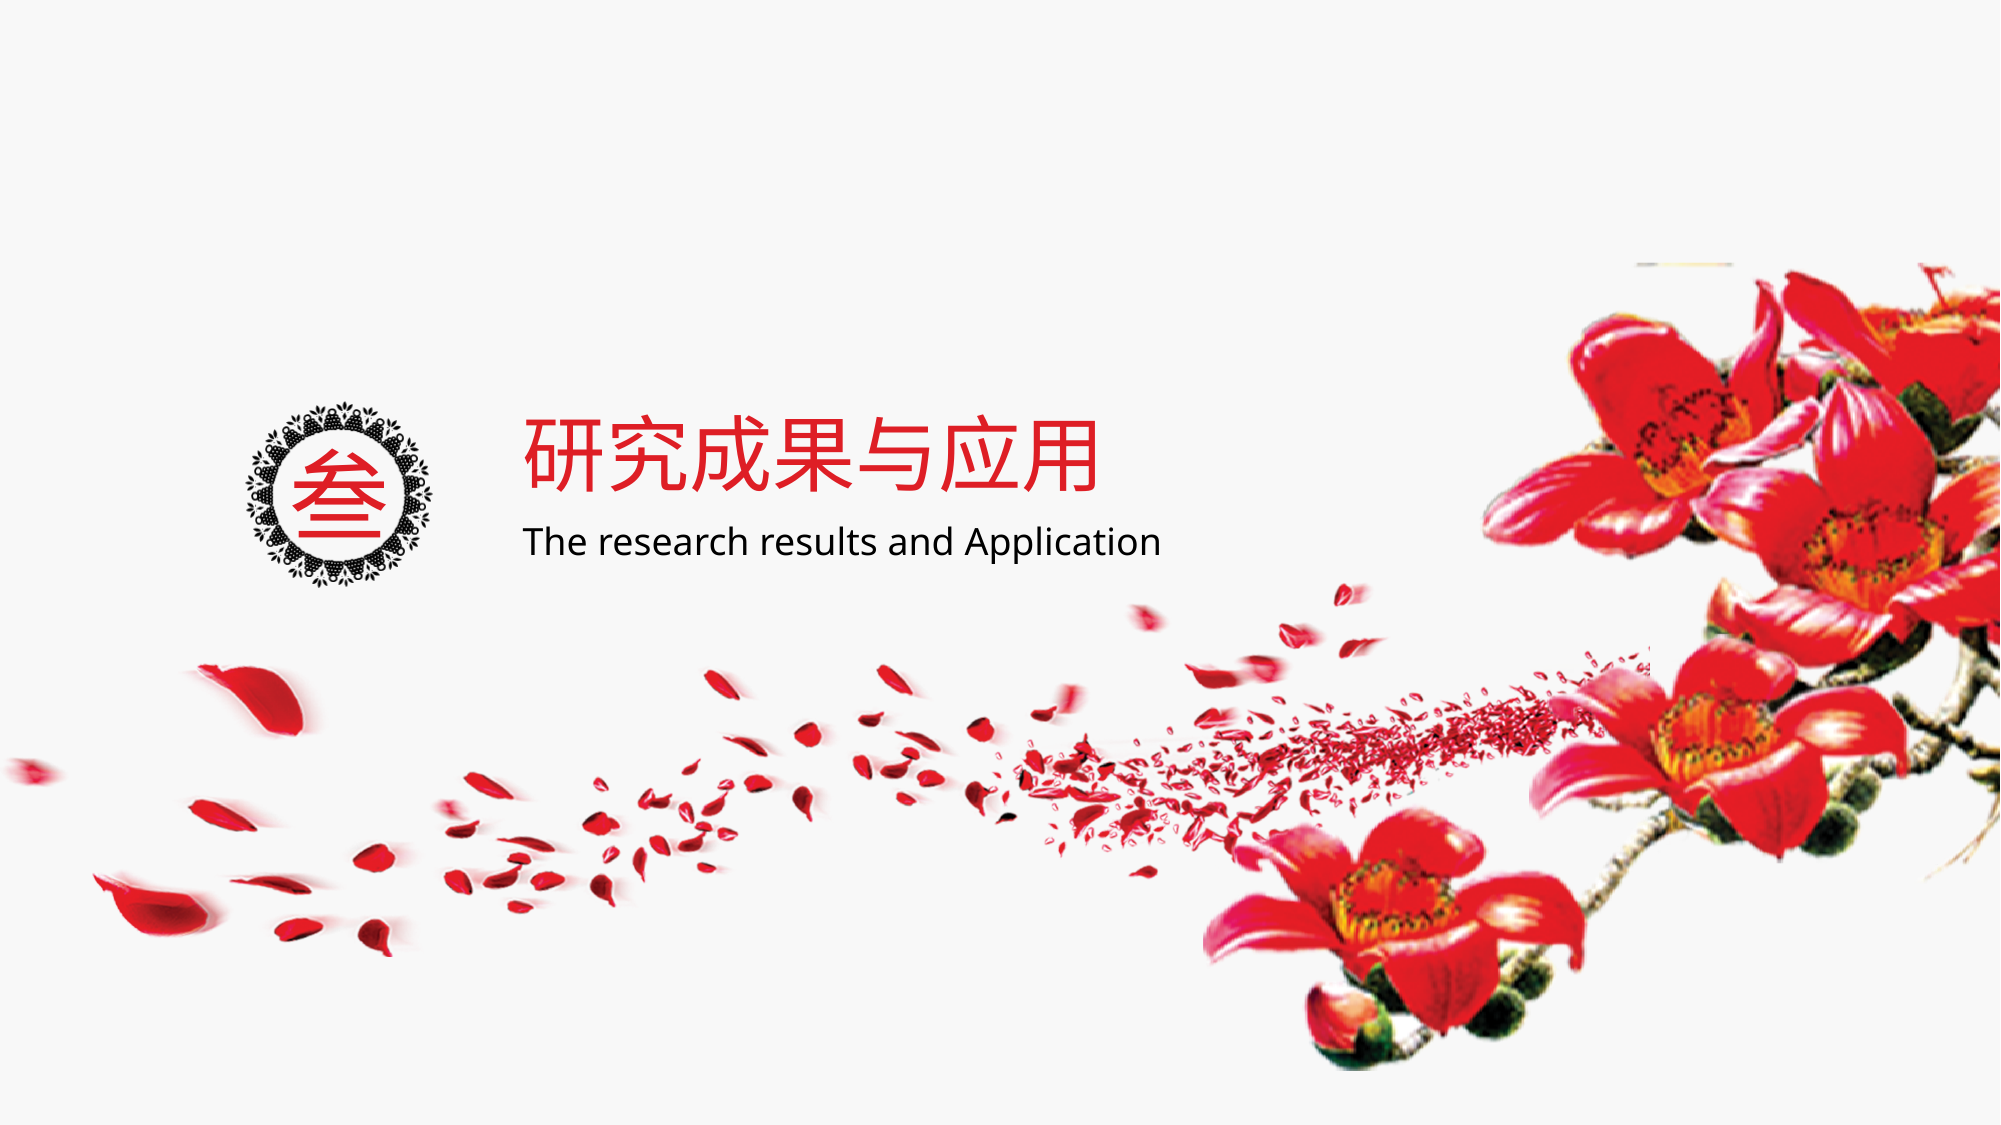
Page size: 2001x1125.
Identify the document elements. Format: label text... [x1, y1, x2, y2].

picture [0, 260, 2000, 1092]
text_box The research results and Application [507, 510, 1181, 571]
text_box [245, 401, 433, 588]
text_box 研究成果与应用 [507, 394, 1181, 510]
